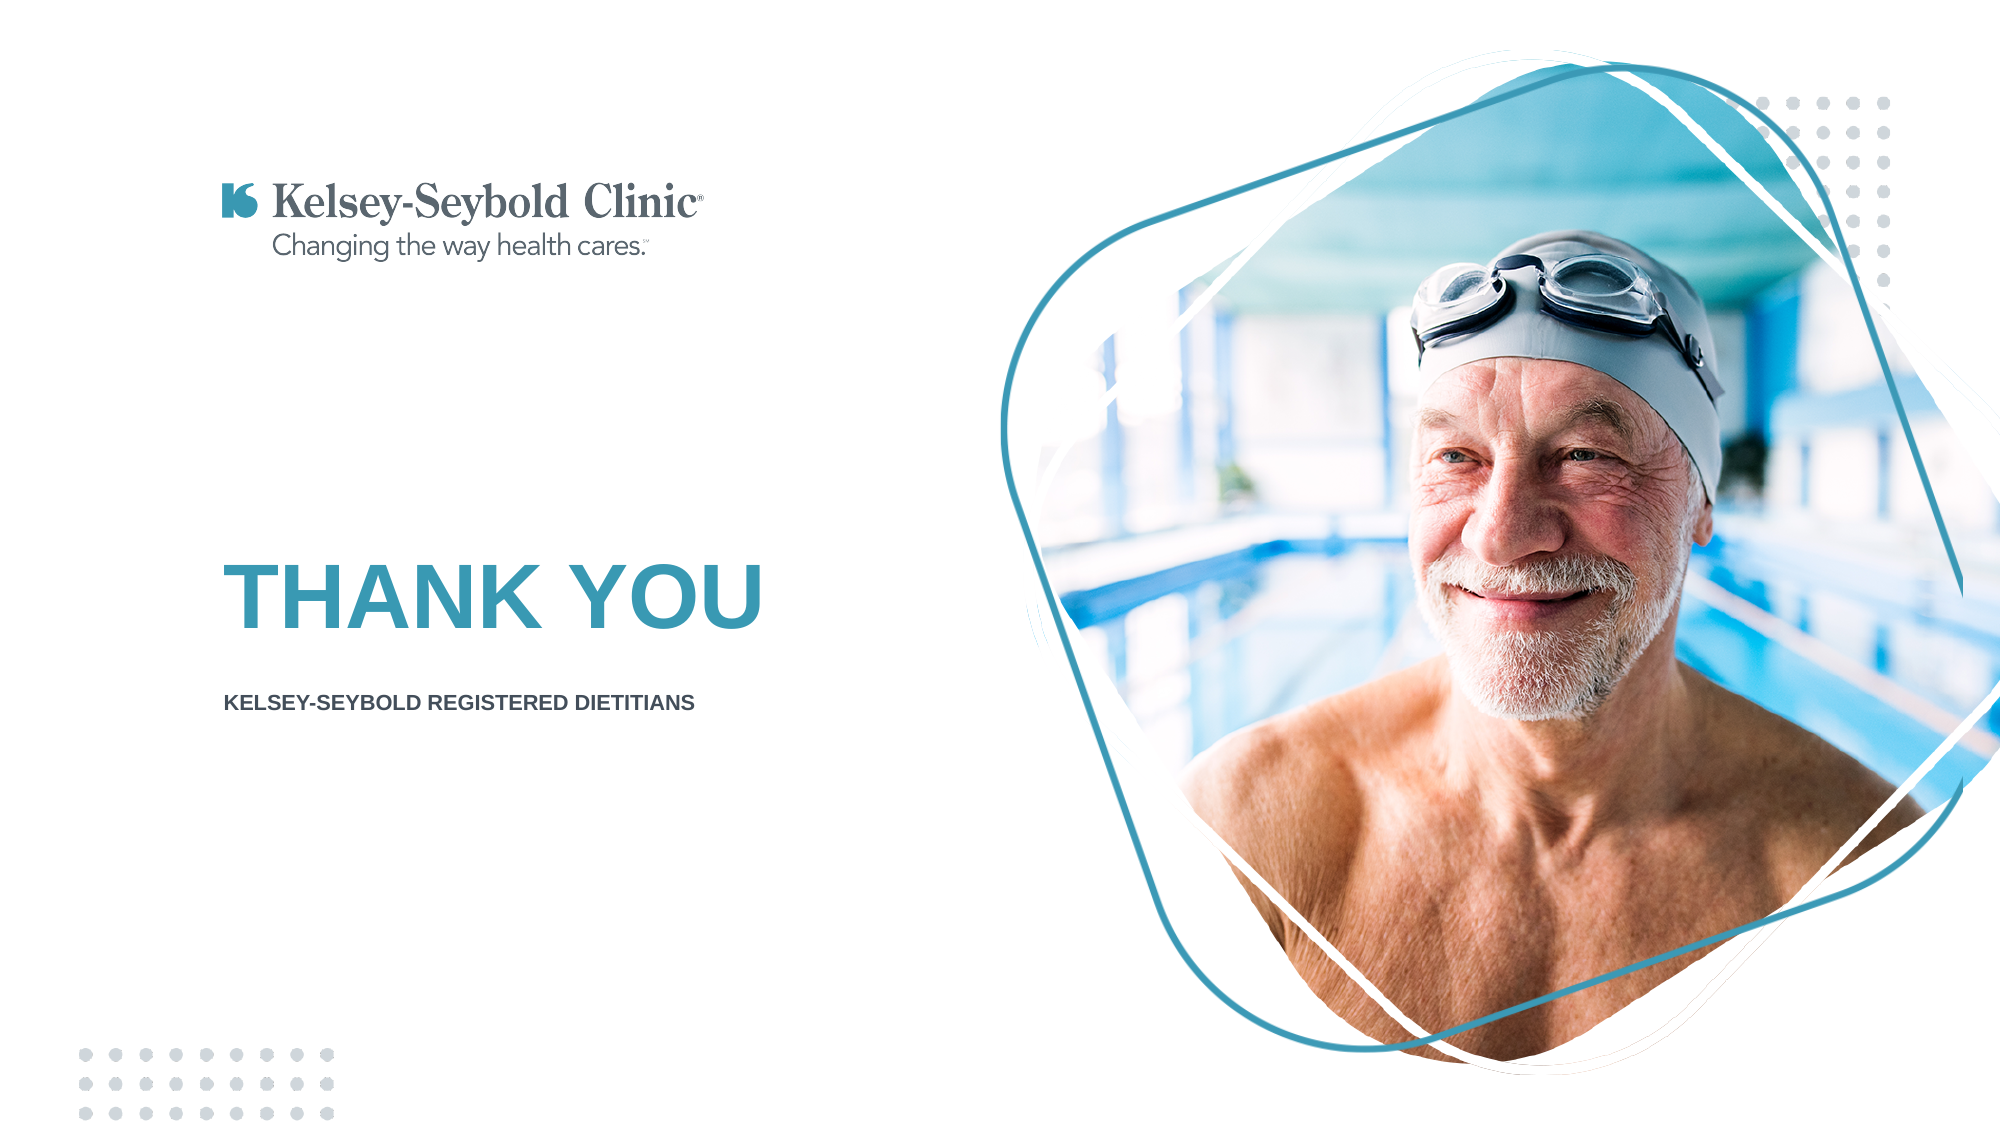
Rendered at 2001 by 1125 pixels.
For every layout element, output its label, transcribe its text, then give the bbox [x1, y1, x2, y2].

picture [66, 1027, 364, 1125]
text_box THANK YOU [208, 529, 906, 655]
picture [906, 30, 2000, 1125]
picture [222, 182, 704, 262]
text_box KELSEY-SEYBOLD REGISTERED DIETITIANS [208, 681, 906, 720]
